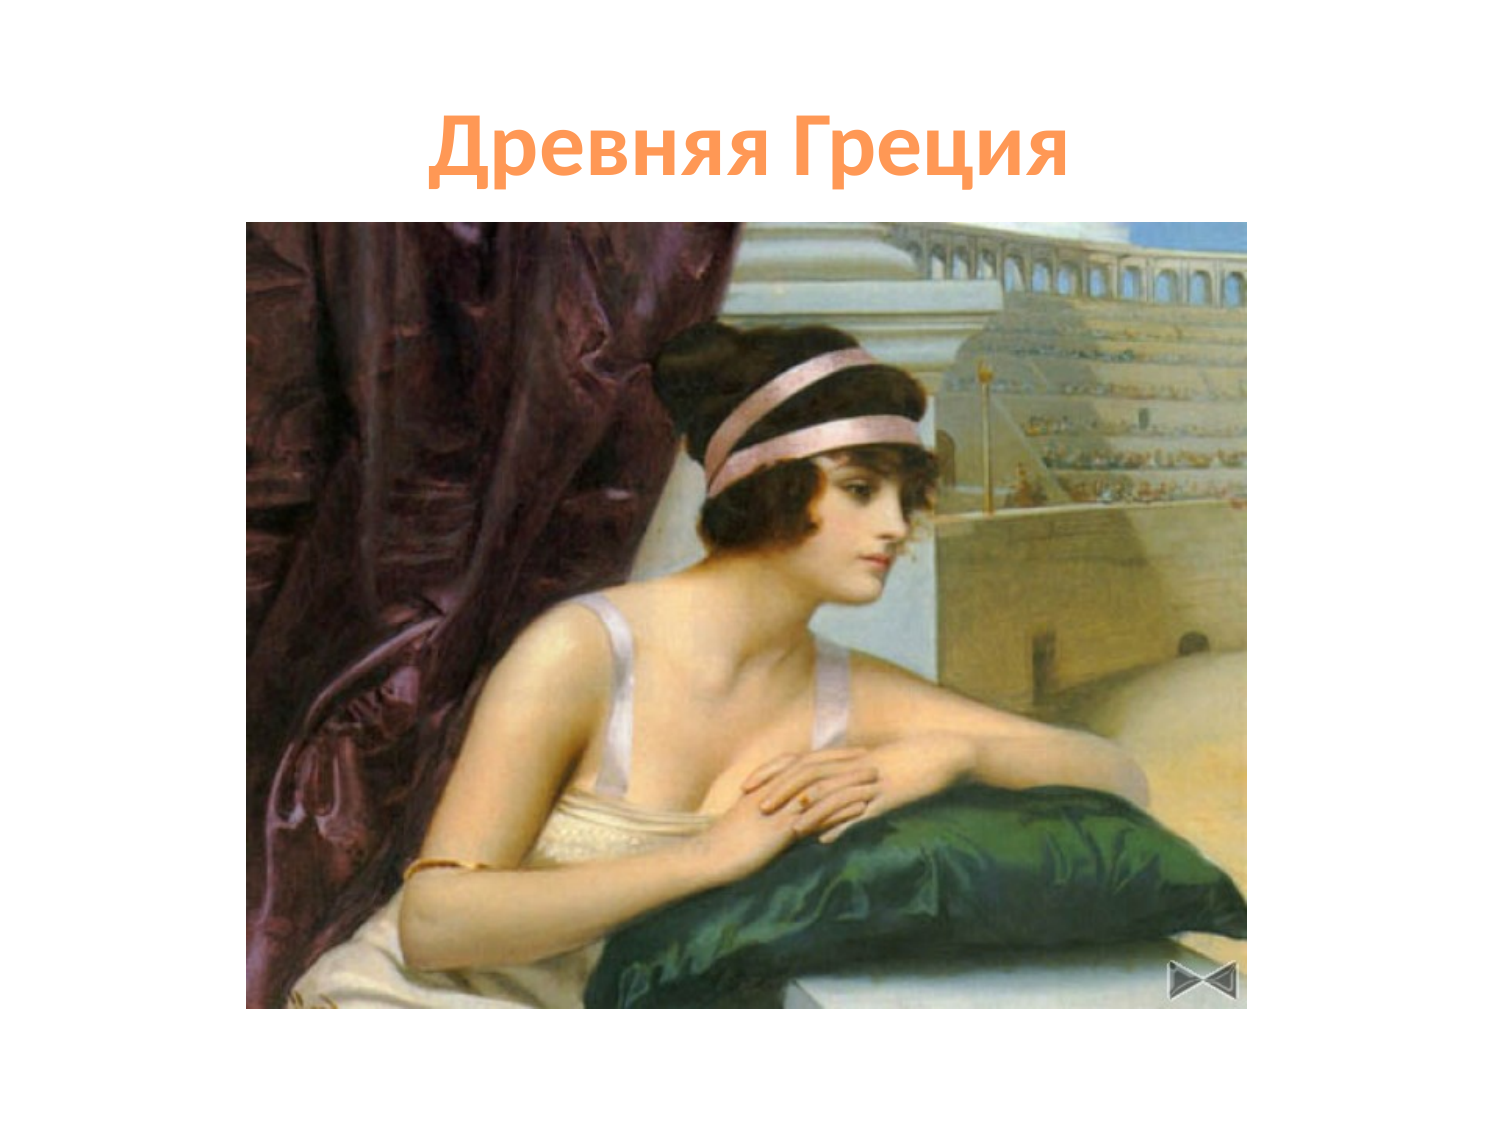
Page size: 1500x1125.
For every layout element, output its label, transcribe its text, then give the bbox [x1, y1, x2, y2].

title Древняя Греция [75, 45, 1425, 233]
picture [245, 222, 1247, 1009]
